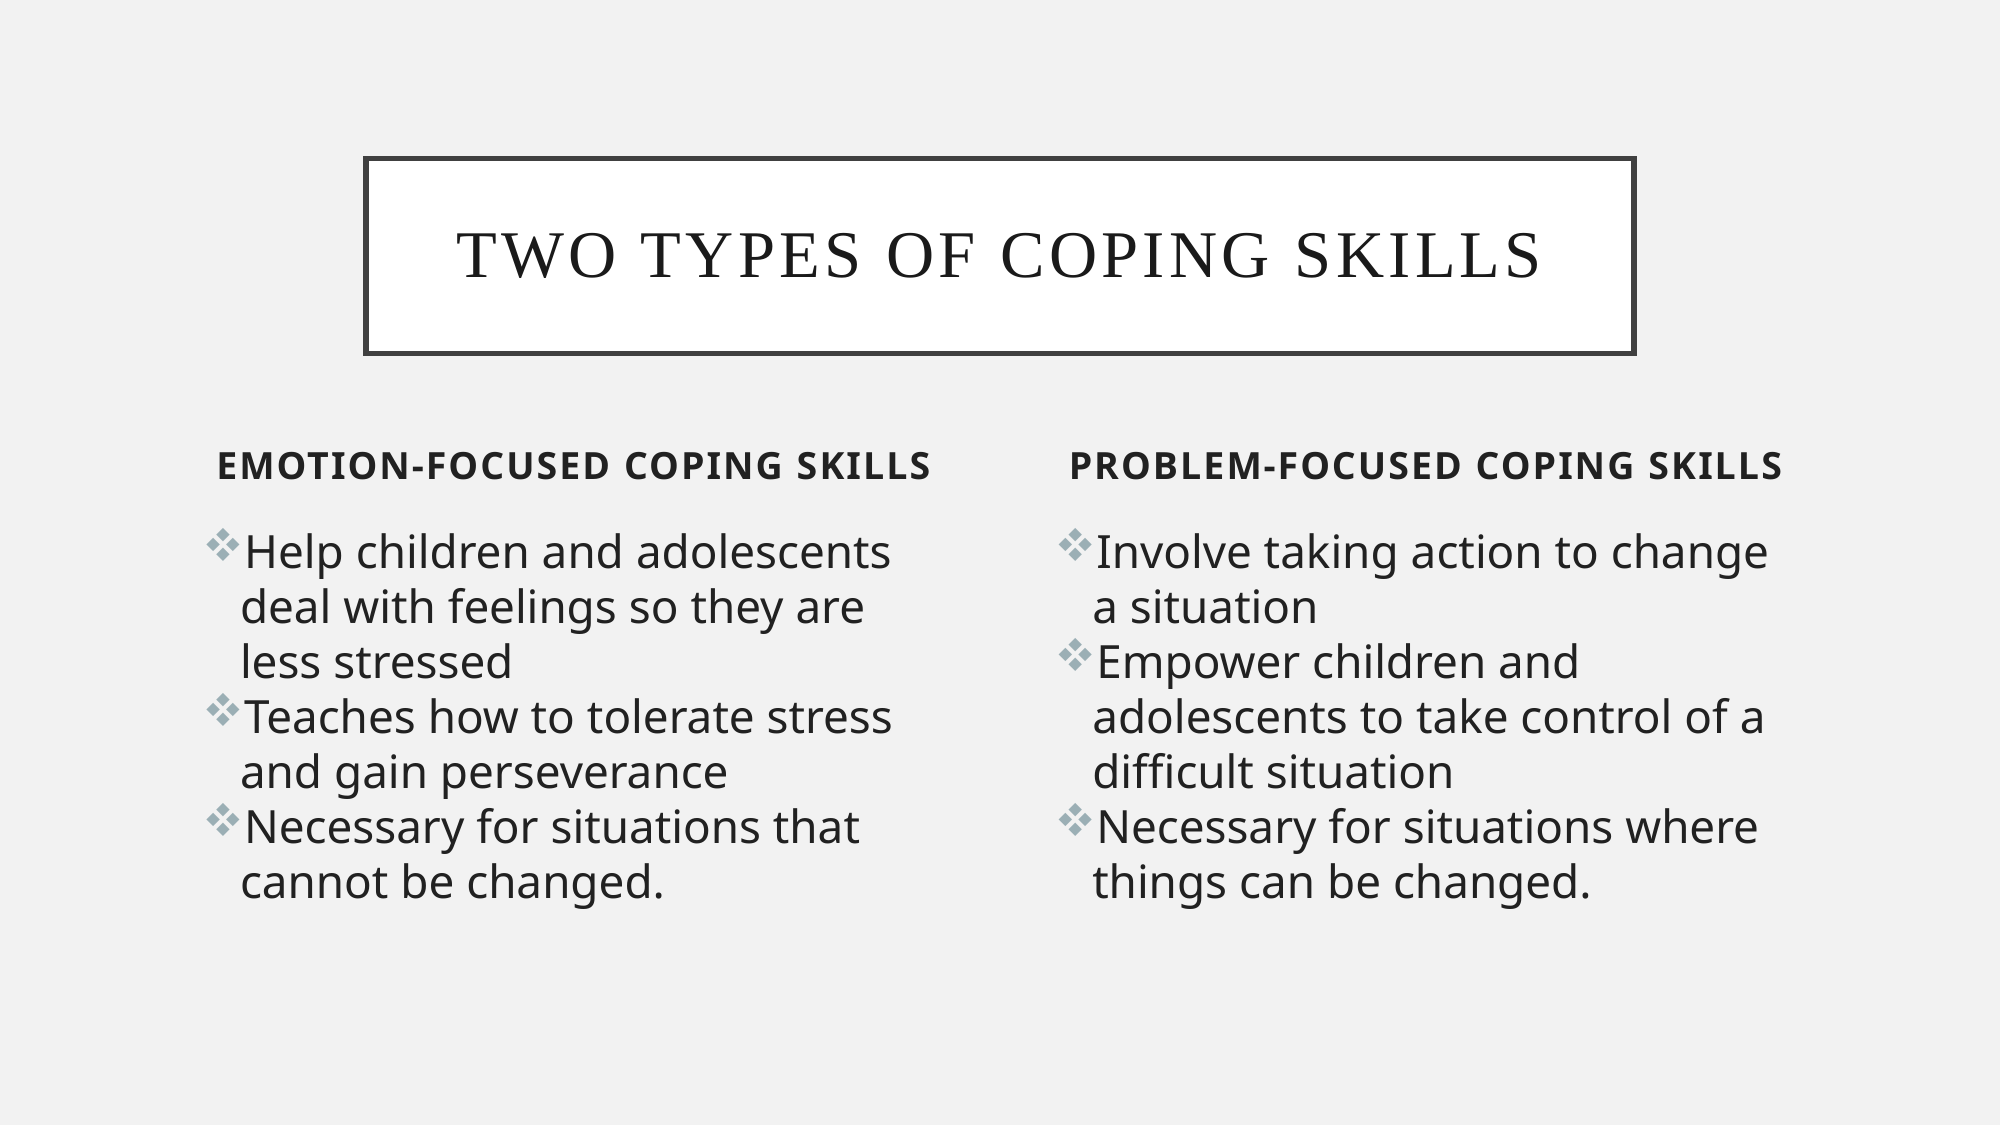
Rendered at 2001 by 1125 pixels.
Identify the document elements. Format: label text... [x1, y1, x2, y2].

title Two Types of Coping Skills [363, 156, 1637, 356]
list Help children and adolescents deal with feelings so they are less stressed Teaches how to tolerate stress and gain perseverance Necessary for situations that cannot be changed. [187, 515, 961, 942]
list Involve taking action to change a situation Empower children and adolescents to take control of a difficult situation Necessary for situations where things can be changed. [1039, 515, 1813, 942]
list Problem-Focused Coping Skills [1039, 379, 1813, 495]
list Emotion-Focused Coping Skills [187, 379, 961, 495]
